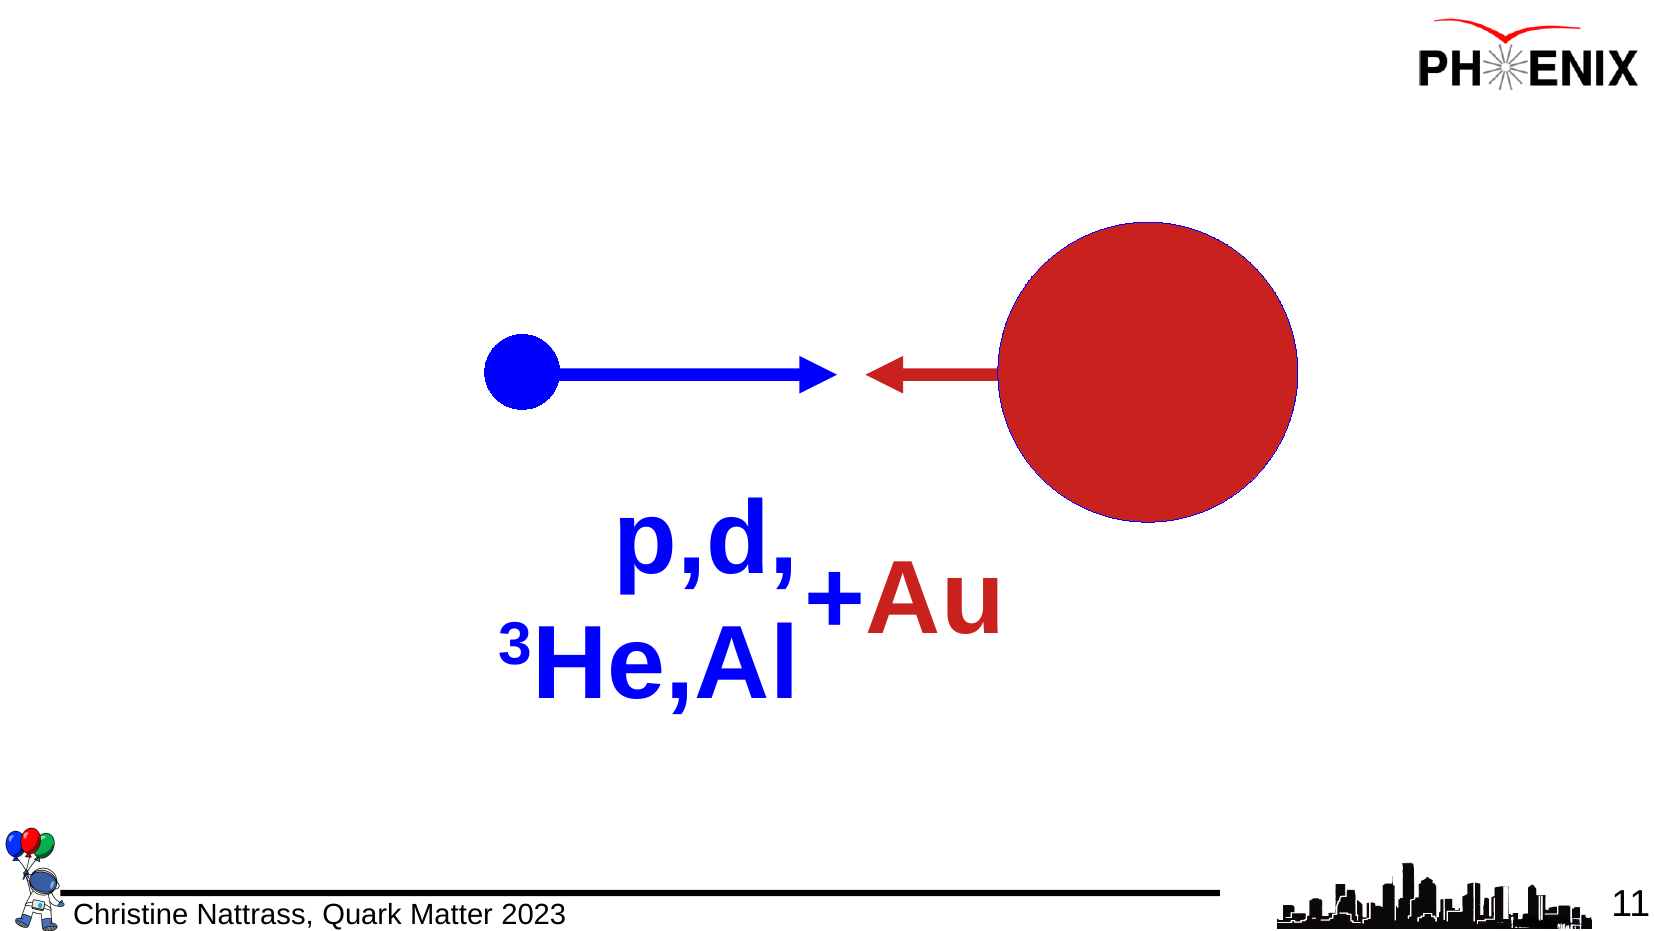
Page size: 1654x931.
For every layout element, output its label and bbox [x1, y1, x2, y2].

picture [1419, 17, 1654, 131]
picture [1277, 862, 1592, 929]
text_box [298, 221, 1507, 710]
picture [0, 824, 79, 931]
